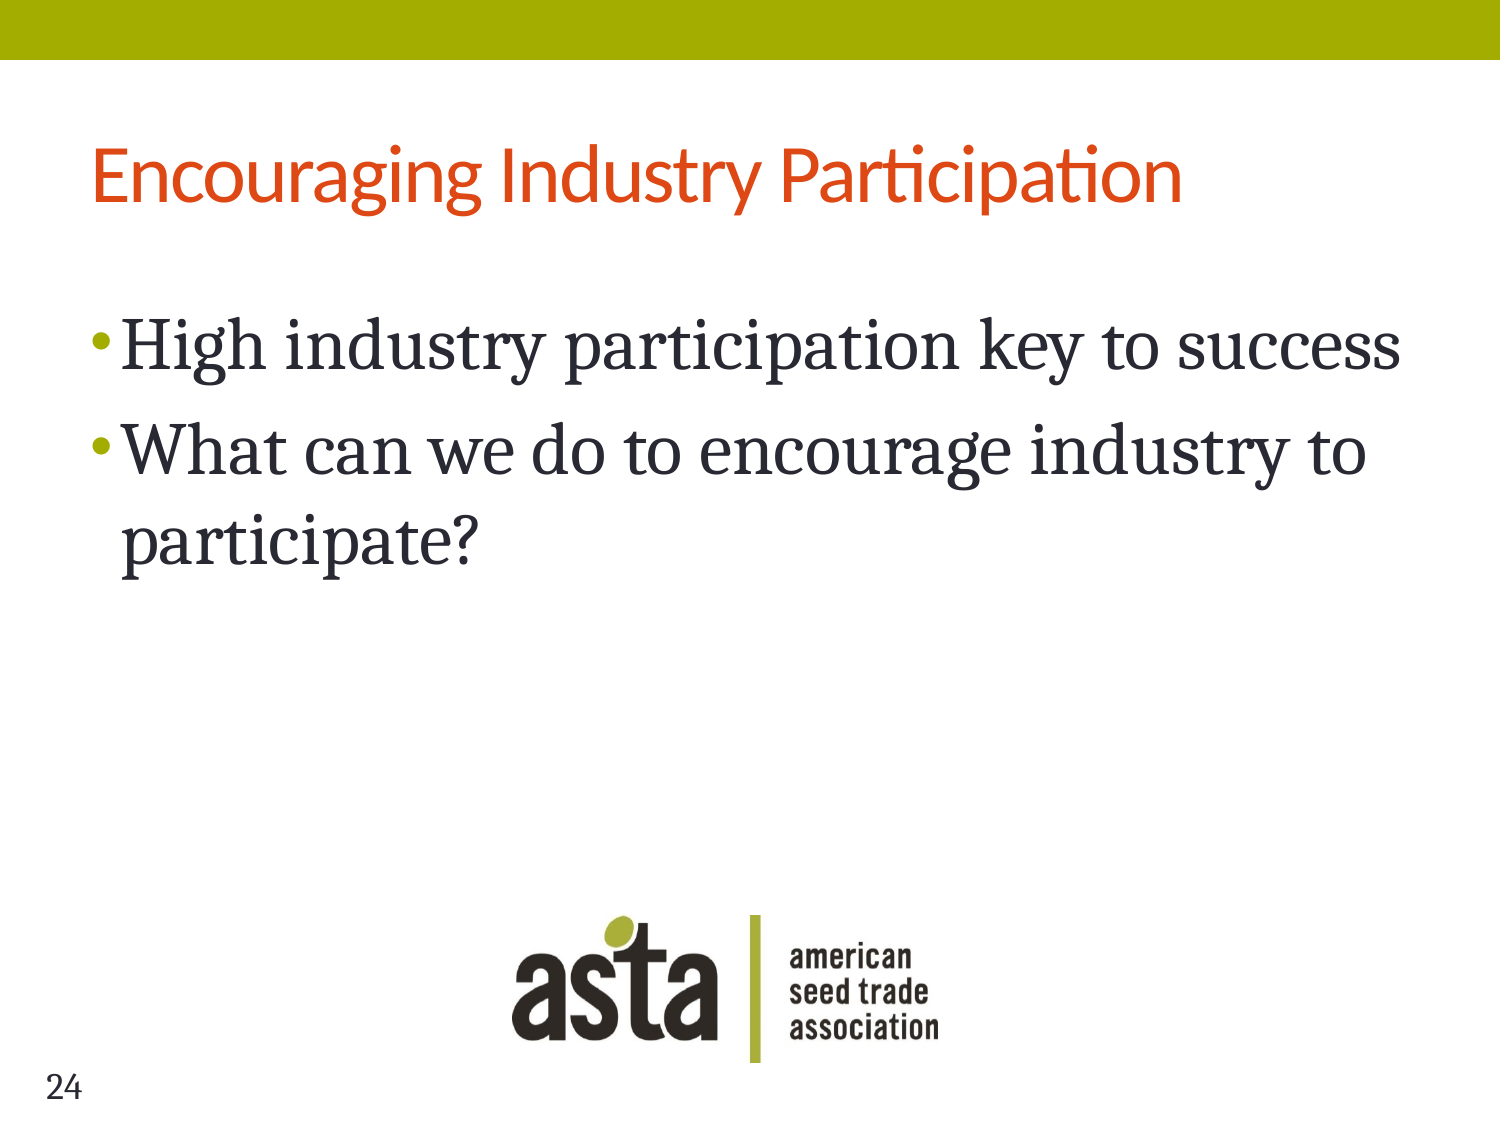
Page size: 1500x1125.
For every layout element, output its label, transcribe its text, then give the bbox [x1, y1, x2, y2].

list High industry participation key to success What can we do to encourage industry to participate? [75, 287, 1425, 1063]
title Encouraging Industry Participation [75, 87, 1425, 250]
text_box 24 [31, 1054, 115, 1115]
